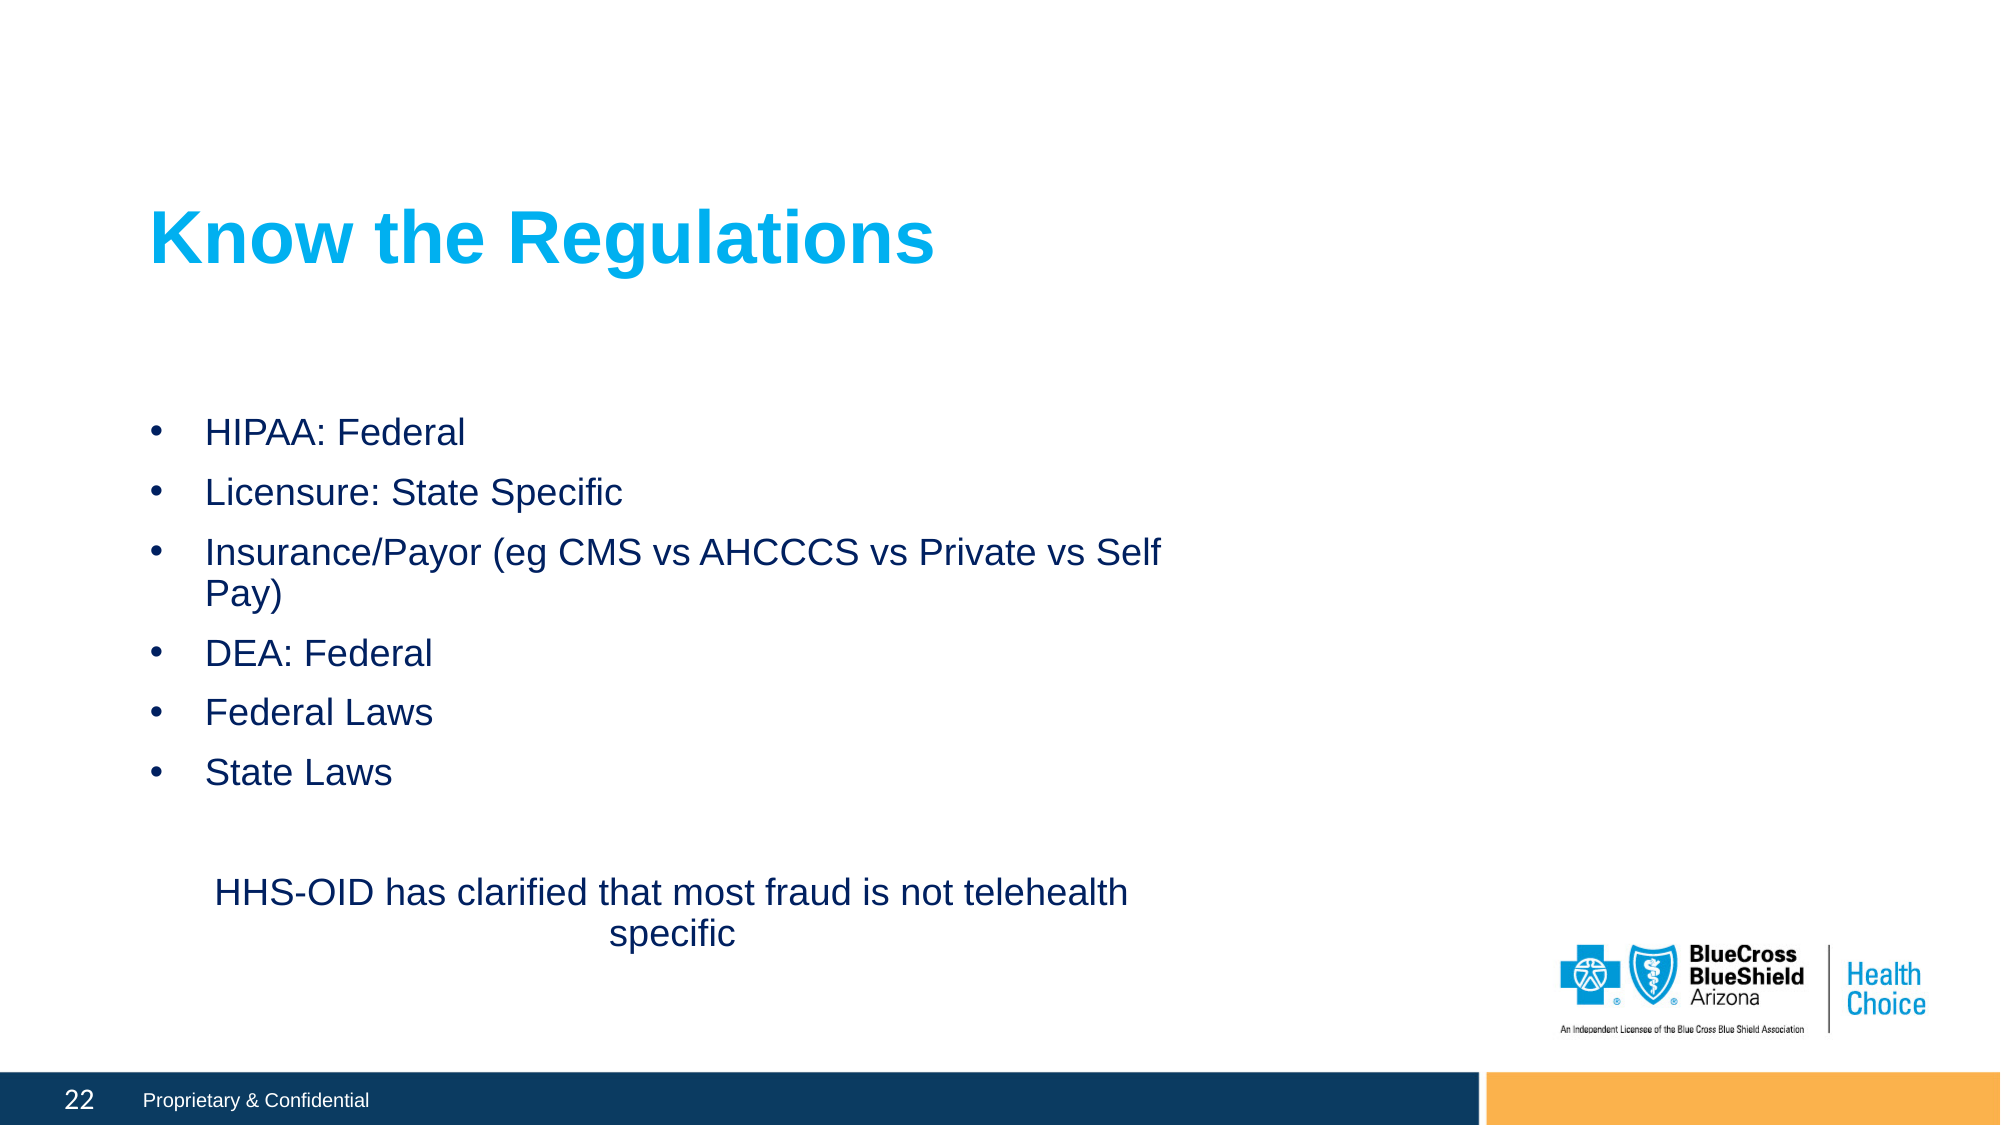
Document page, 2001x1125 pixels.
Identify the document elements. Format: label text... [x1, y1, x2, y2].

subtitle HIPAA: Federal Licensure: State Specific Insurance/Payor (eg CMS vs AHCCCS vs Private vs Self Pay) DEA: Federal Federal Laws State Laws HHS-OID has clarified that most fraud is not telehealth specific [134, 405, 1211, 969]
title Know the Regulations [134, 124, 1358, 356]
picture [0, 0, 2001, 1125]
